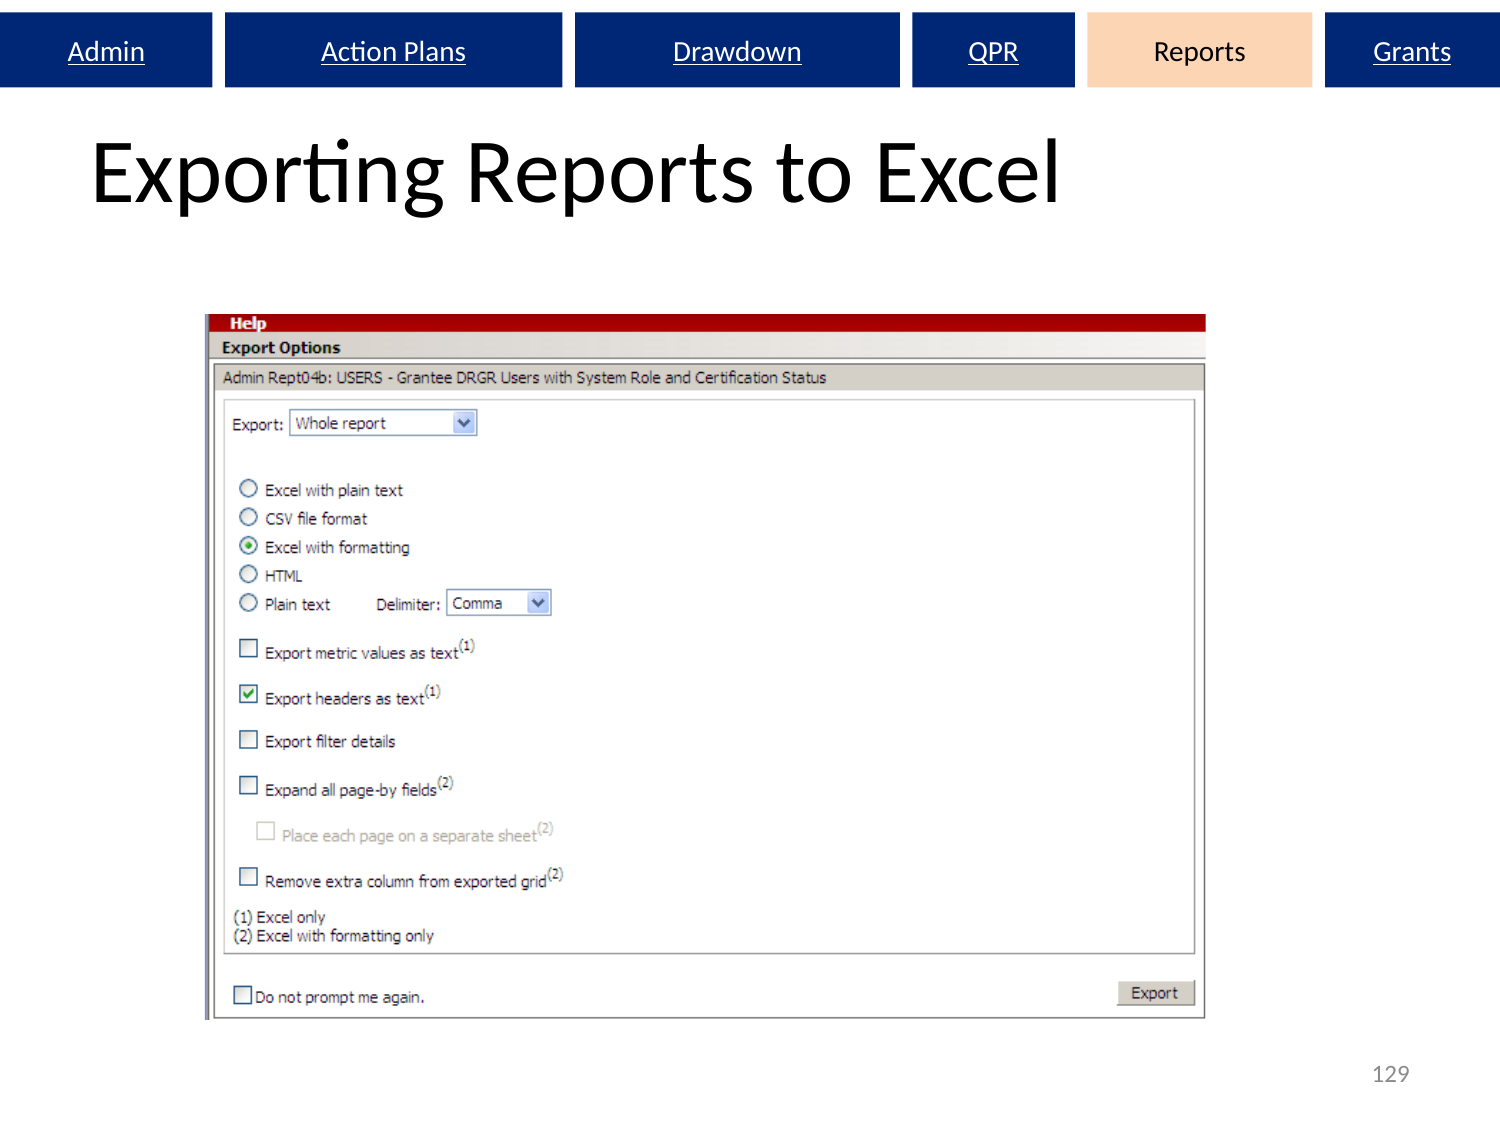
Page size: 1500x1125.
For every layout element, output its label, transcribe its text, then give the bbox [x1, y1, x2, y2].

picture [204, 313, 1206, 1020]
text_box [0, 12, 1500, 88]
slide_number 129 [1074, 1042, 1425, 1103]
title Exporting Reports to Excel [75, 97, 1425, 260]
